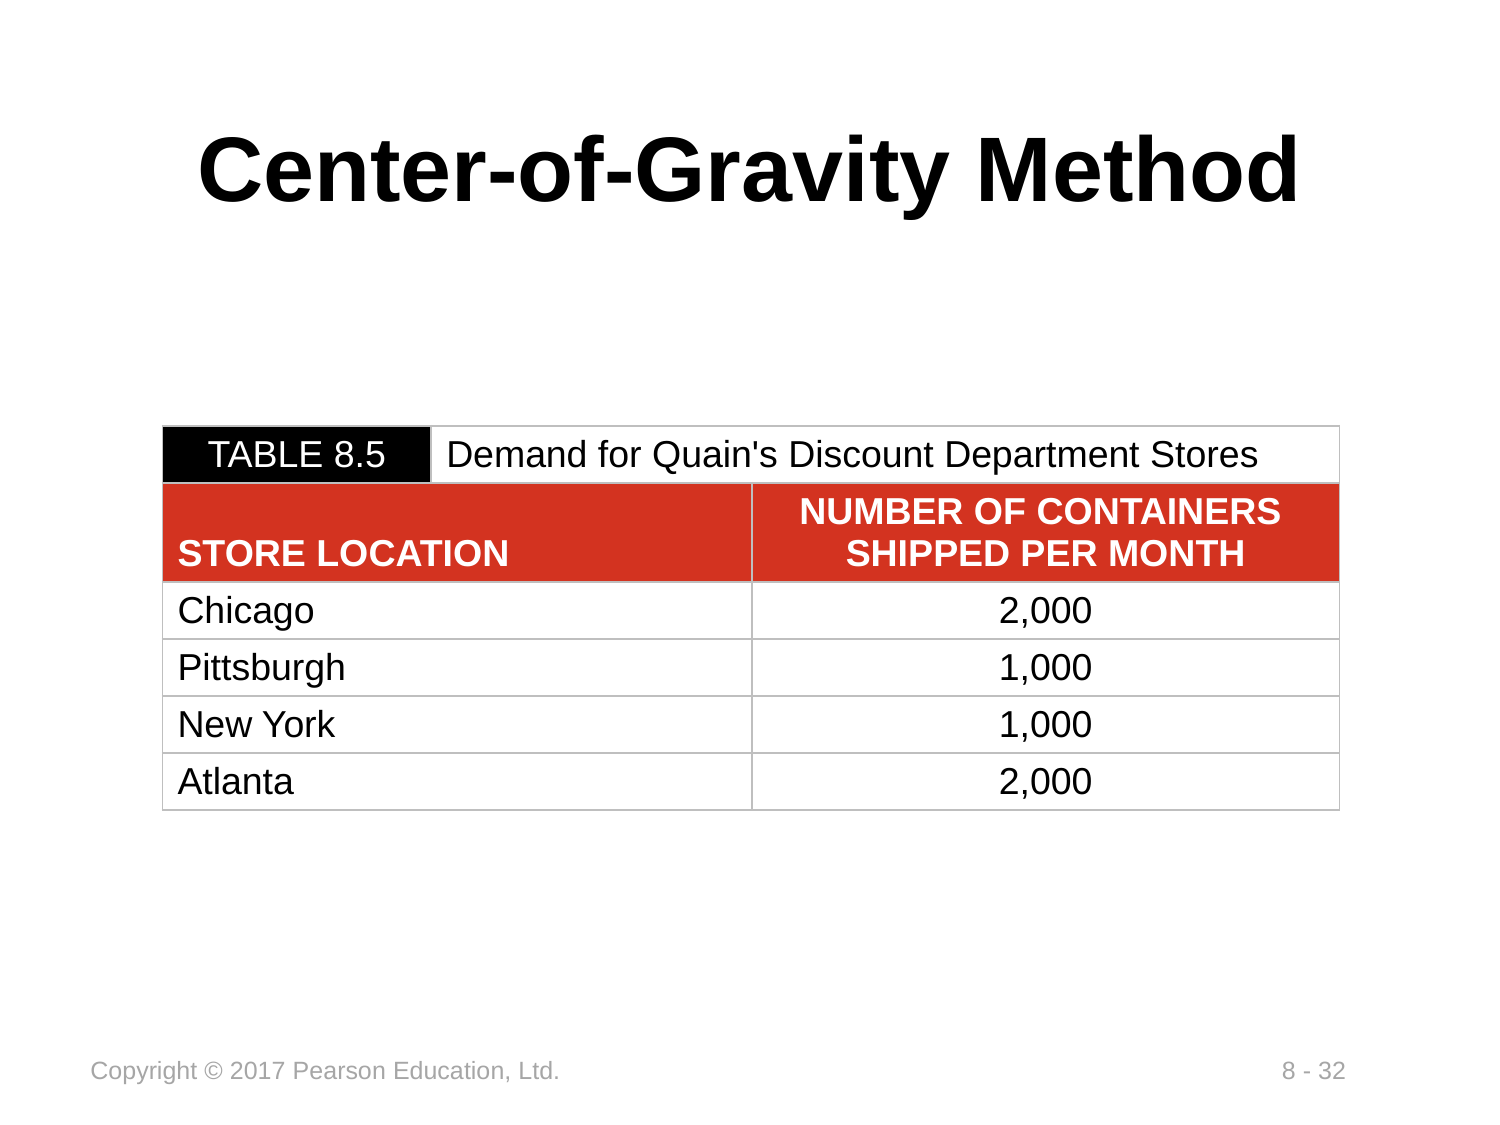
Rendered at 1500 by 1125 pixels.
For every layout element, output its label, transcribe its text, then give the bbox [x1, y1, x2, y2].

table_header TABLE 8.5 [163, 427, 430, 482]
title Center-of-Gravity Method [112, 91, 1388, 238]
table_cell Pittsburgh [163, 640, 751, 695]
table_cell STORE LOCATION [163, 484, 751, 581]
table_cell 2,000 [753, 583, 1339, 638]
table_cell 1,000 [753, 640, 1339, 695]
table_cell NUMBER OF CONTAINERS SHIPPED PER MONTH [753, 484, 1339, 581]
table_cell Atlanta [163, 754, 751, 809]
table_header Demand for Quain's Discount Department Stores [432, 427, 1339, 482]
table_cell 2,000 [753, 754, 1339, 809]
table_cell Chicago [163, 583, 751, 638]
table_cell New York [163, 697, 751, 752]
table_cell 1,000 [753, 697, 1339, 752]
